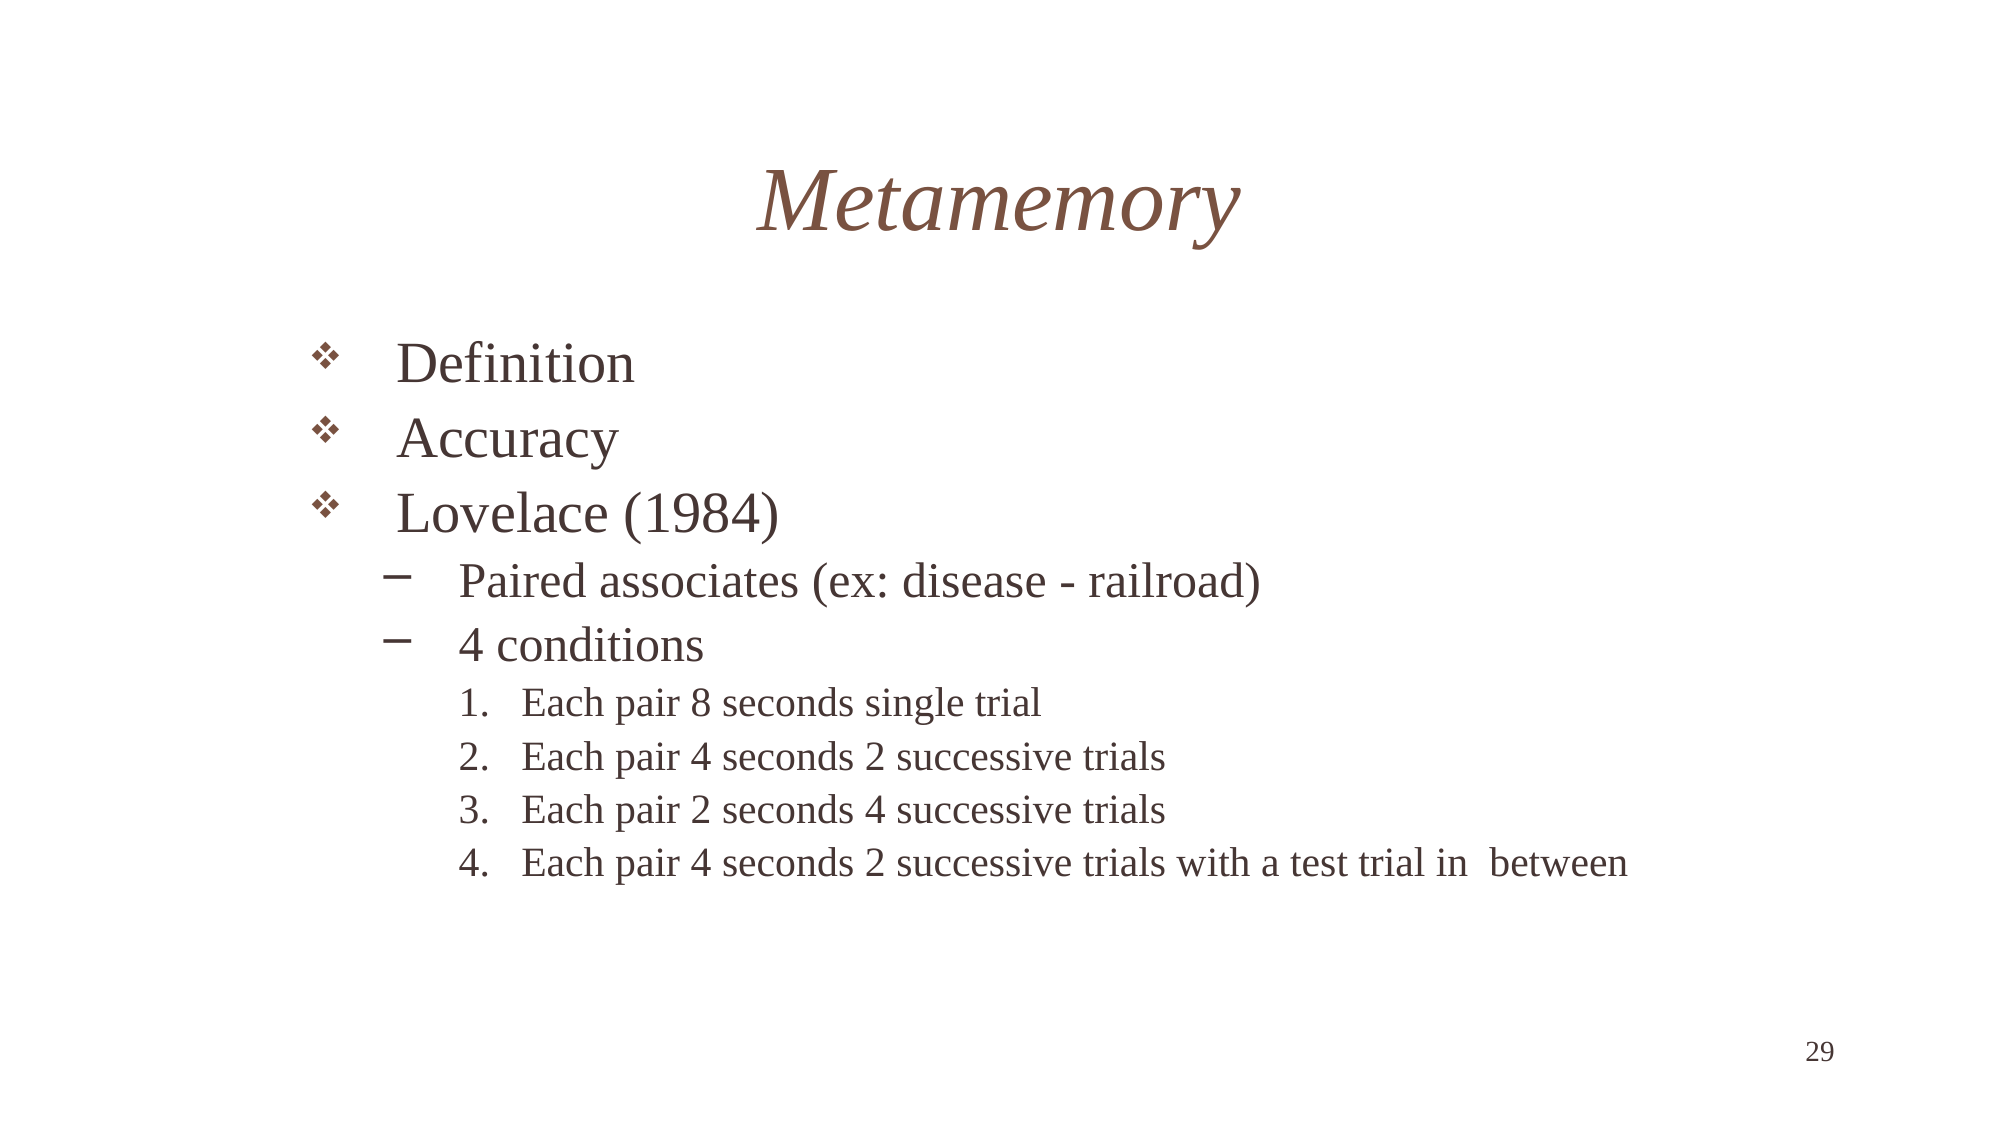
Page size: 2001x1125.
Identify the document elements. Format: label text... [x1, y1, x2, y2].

slide_number 29 [1433, 1025, 1850, 1100]
title Metamemory [150, 99, 1850, 288]
list Definition Accuracy Lovelace (1984) Paired associates (ex: disease - railroad) 4 conditions Each pair 8 seconds single trial Each pair 4 seconds 2 successive trials Each pair 2 seconds 4 successive trials Each pair 4 seconds 2 successive trials with a test trial in between [293, 324, 1707, 1000]
